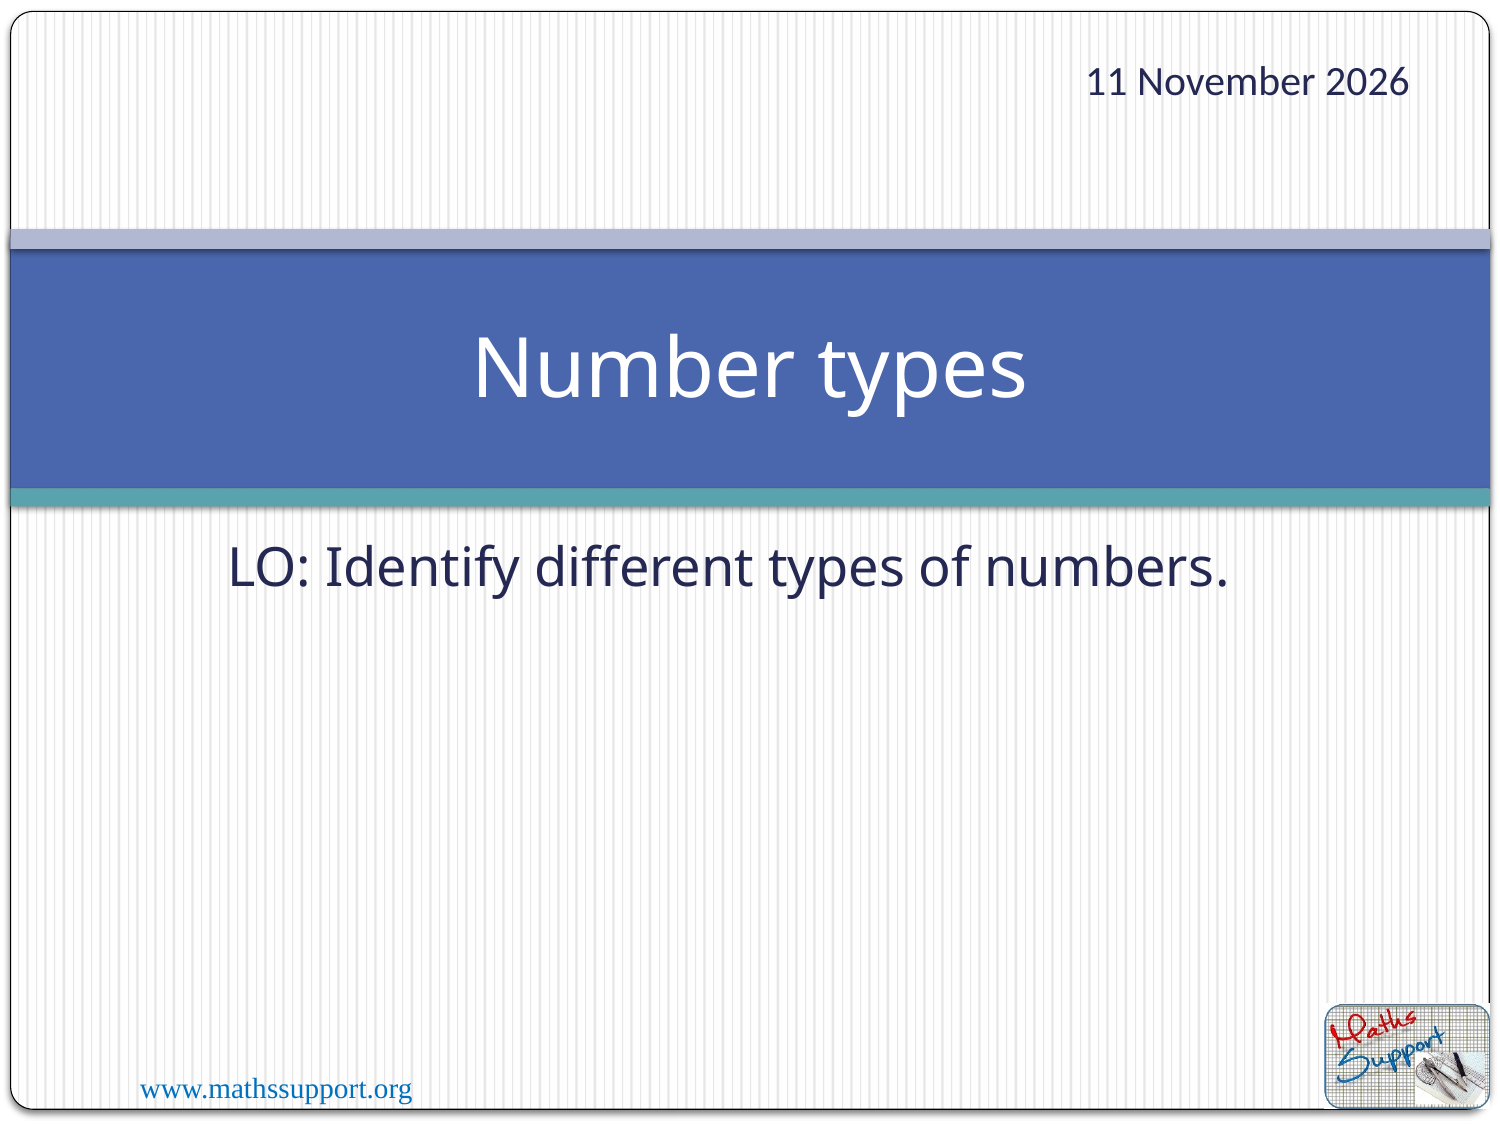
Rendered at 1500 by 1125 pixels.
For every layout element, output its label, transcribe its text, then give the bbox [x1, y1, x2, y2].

subtitle LO: Identify different types of numbers. [212, 525, 1263, 788]
title Number types [75, 247, 1425, 489]
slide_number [1018, 39, 1425, 118]
picture [1324, 1003, 1490, 1109]
text_box [1321, 1007, 1485, 1109]
text_box [135, 1074, 418, 1109]
